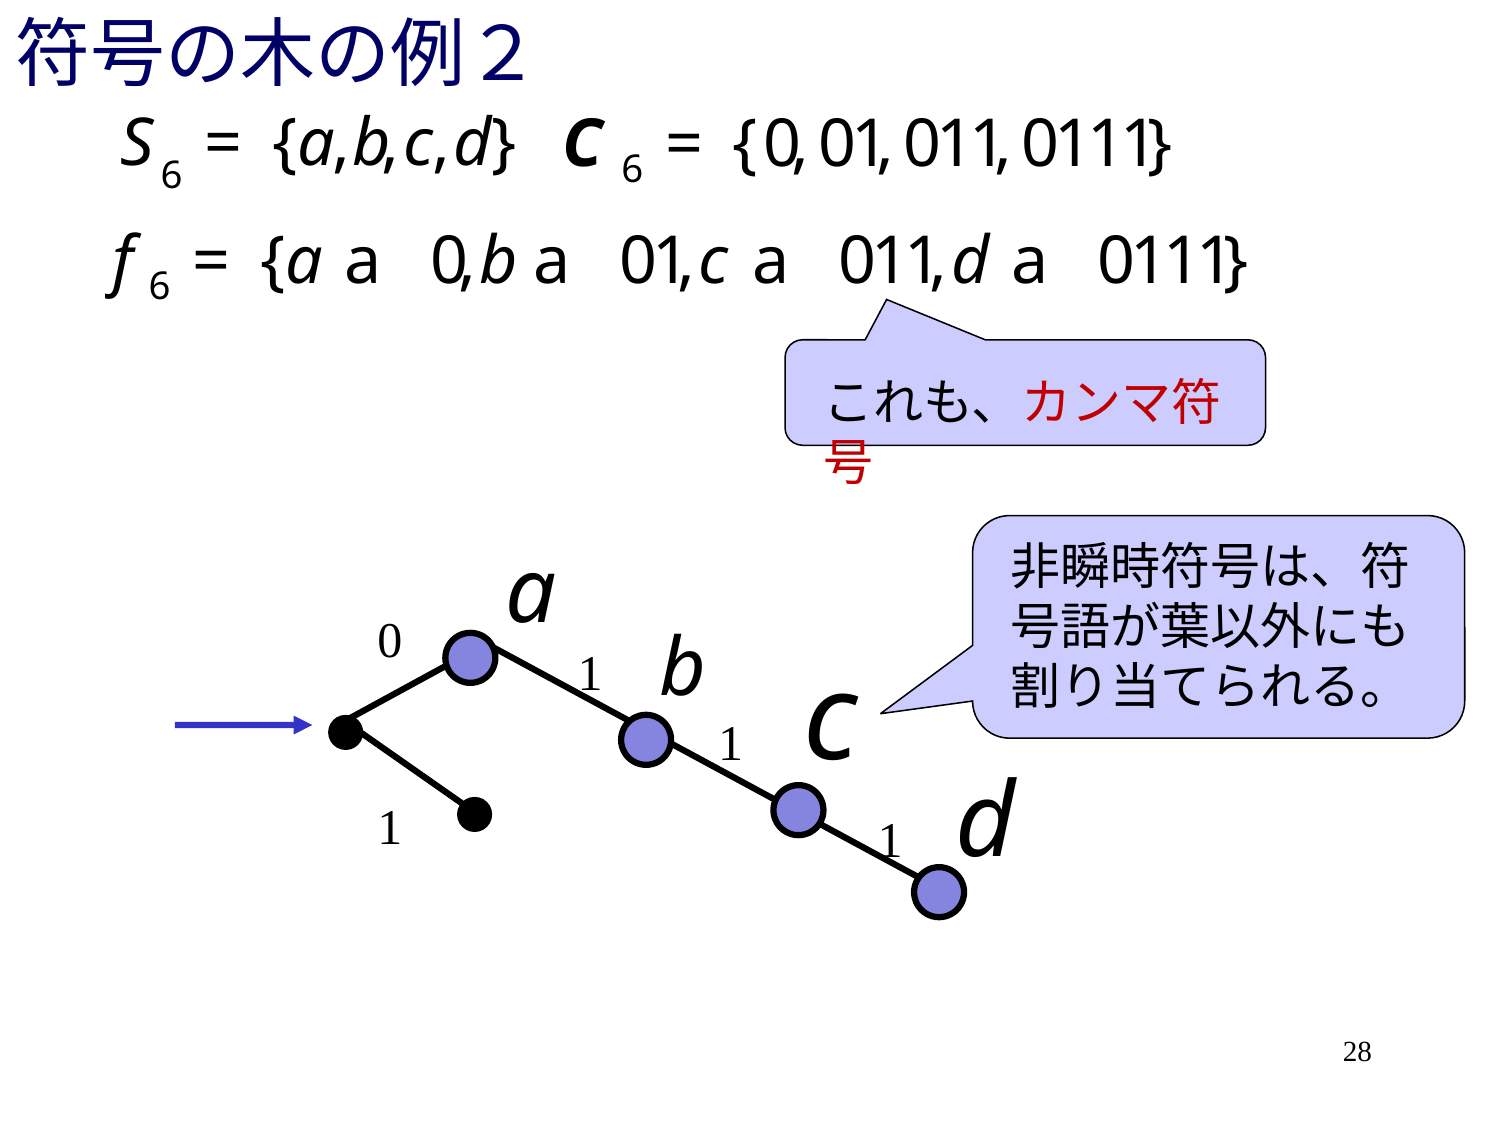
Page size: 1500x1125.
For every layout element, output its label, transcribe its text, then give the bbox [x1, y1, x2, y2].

text_box [174, 718, 313, 732]
text_box [621, 714, 672, 765]
text_box 1 [703, 703, 759, 778]
text_box 1 [862, 799, 918, 875]
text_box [114, 93, 535, 205]
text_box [655, 620, 718, 709]
title 符号の木の例２ [0, 0, 1500, 101]
text_box これも、カンマ符号 [808, 363, 1254, 498]
text_box [785, 319, 1266, 446]
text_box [948, 761, 1036, 875]
text_box 1 [562, 632, 618, 708]
slide_number 28 [1074, 1024, 1388, 1101]
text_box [796, 679, 888, 780]
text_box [499, 562, 576, 638]
text_box 非瞬時符号は、符号語が葉以外にも割り当てられる。 [996, 527, 1454, 723]
text_box [892, 515, 1465, 739]
text_box [457, 796, 493, 833]
text_box [773, 785, 824, 836]
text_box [562, 105, 1193, 194]
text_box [105, 222, 1266, 312]
text_box [328, 714, 364, 751]
text_box [445, 632, 496, 683]
text_box [914, 867, 965, 918]
text_box 1 [362, 787, 418, 863]
text_box 0 [362, 599, 418, 675]
